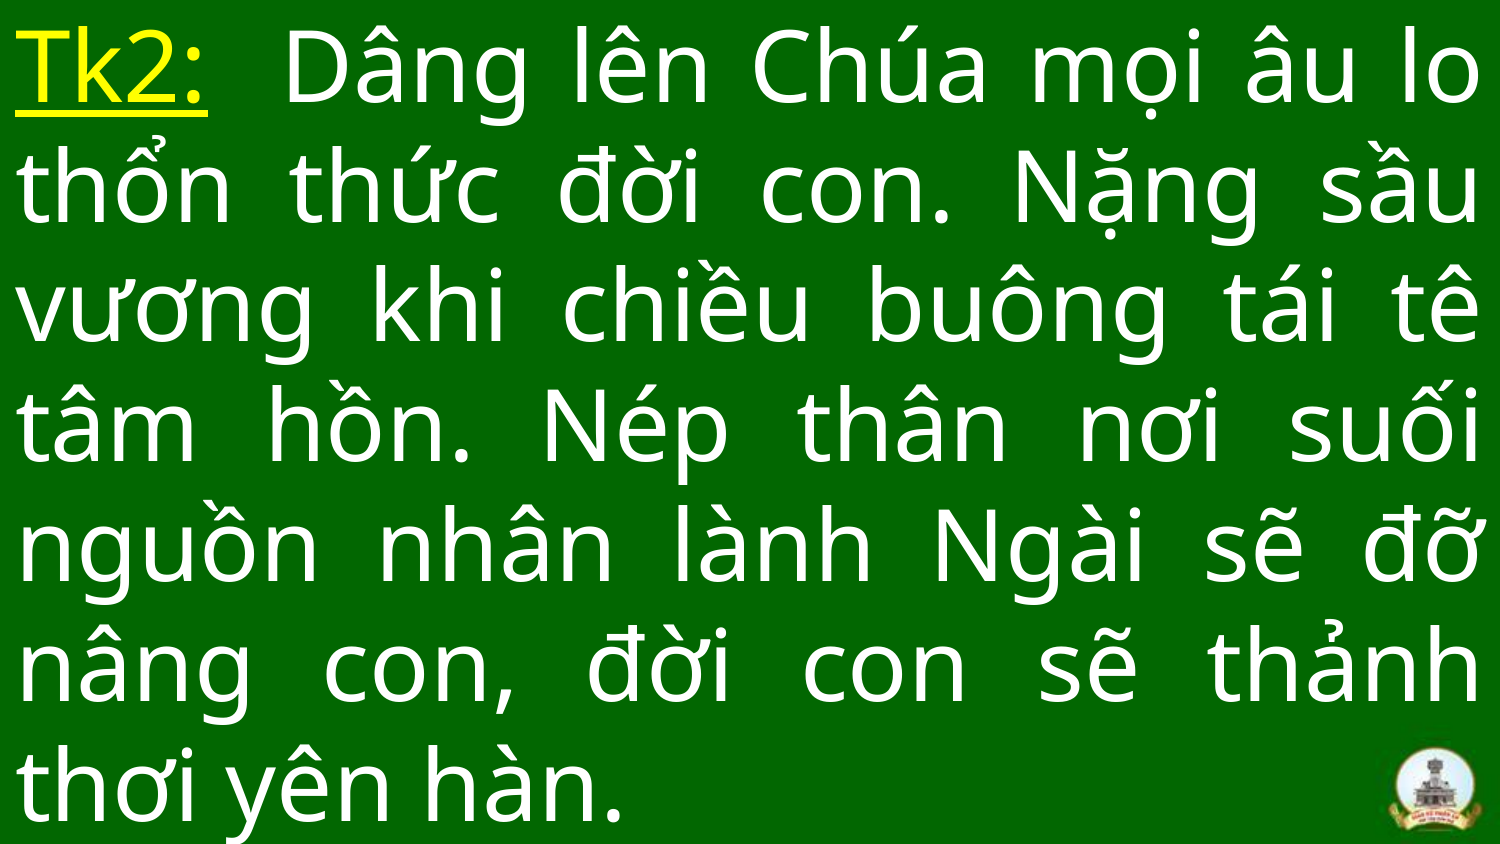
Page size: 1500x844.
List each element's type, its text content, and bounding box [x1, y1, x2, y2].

title Tk2: Dâng lên Chúa mọi âu lo thổn thức đời con. Nặng sầu vương khi chiều buông tái tê tâm hồn. Nép thân nơi suối nguồn nhân lành Ngài sẽ đỡ nâng con, đời con sẽ thảnh thơi yên hàn. [0, 0, 1500, 844]
